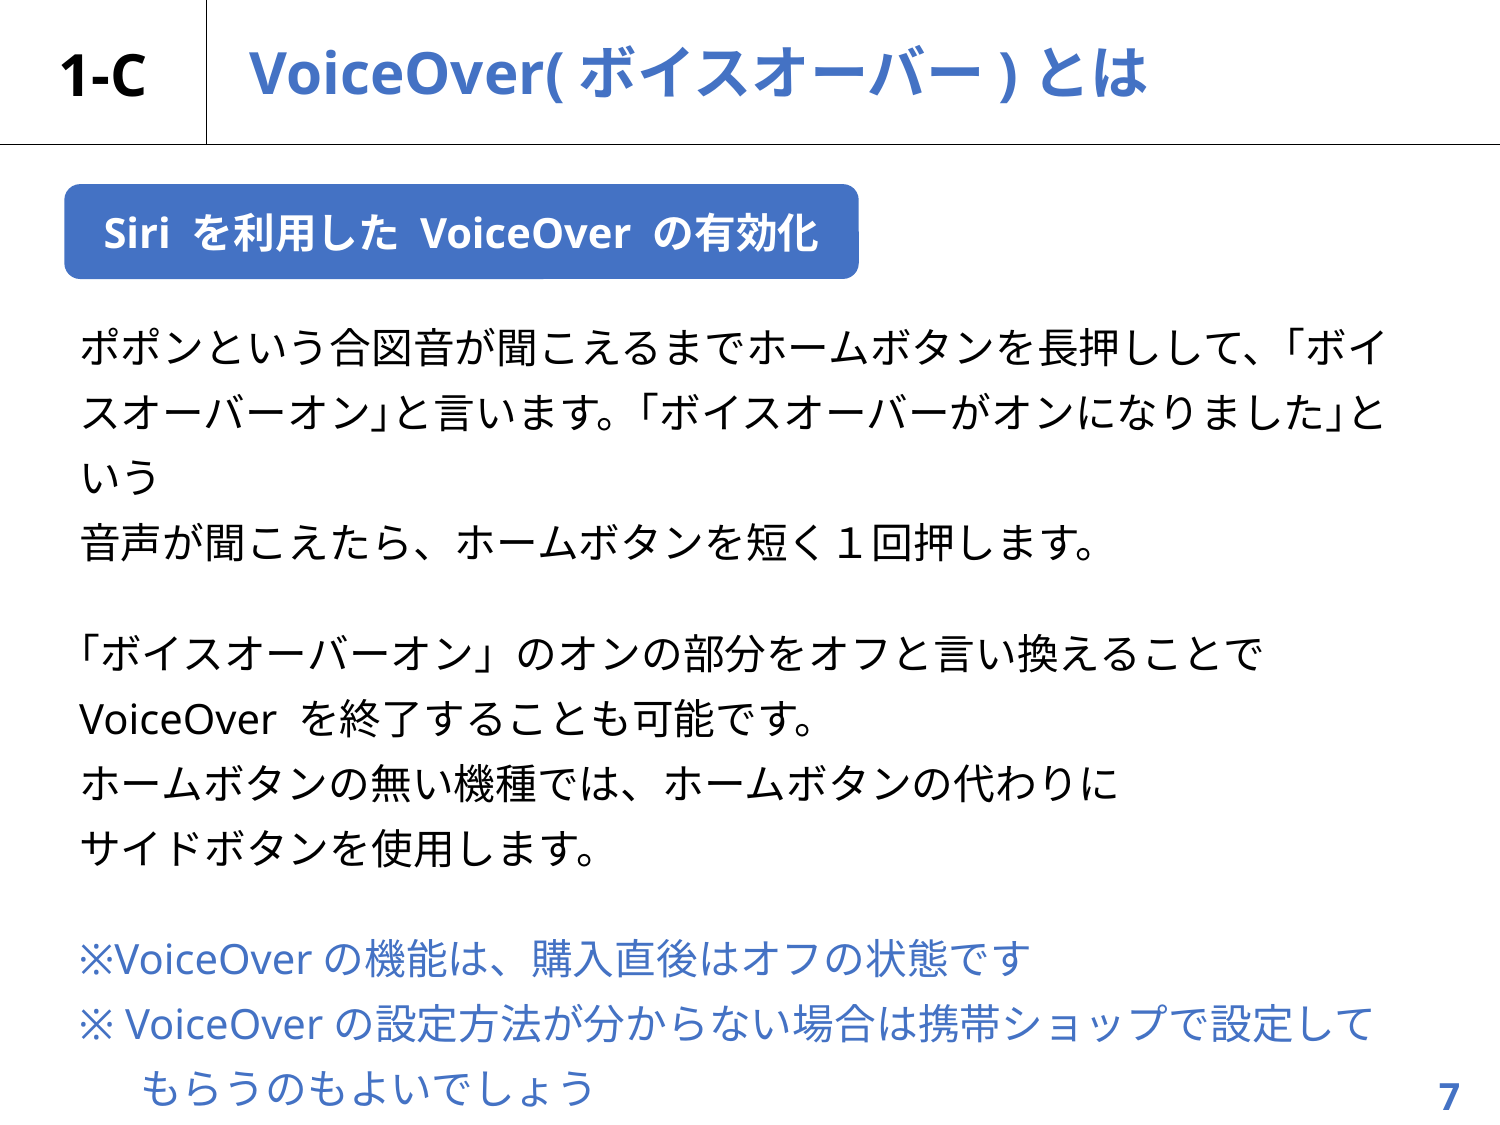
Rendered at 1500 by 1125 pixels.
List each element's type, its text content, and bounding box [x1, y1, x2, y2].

text_box ポポンという合図音が聞こえるまでホームボタンを長押しして、｢ボイスオーバーオン｣と言います。｢ボイスオーバーがオンになりました｣という 音声が聞こえたら、ホームボタンを短く１回押します。 ｢ボイスオーバーオン」のオンの部分をオフと言い換えることで VoiceOver を終了することも可能です。 ホームボタンの無い機種では、ホームボタンの代わりに サイドボタンを使用します。 ※VoiceOverの機能は、購入直後はオフの状態です ※ VoiceOverの設定方法が分からない場合は携帯ショップで設定して もらうのもよいでしょう [64, 299, 1439, 1066]
text_box 7 [1402, 1065, 1497, 1125]
text_box Siri を利用した VoiceOver の有効化 [63, 183, 860, 281]
text_box VoiceOver(ボイスオーバー)とは [230, 24, 1459, 119]
title 1-C [0, 0, 207, 147]
